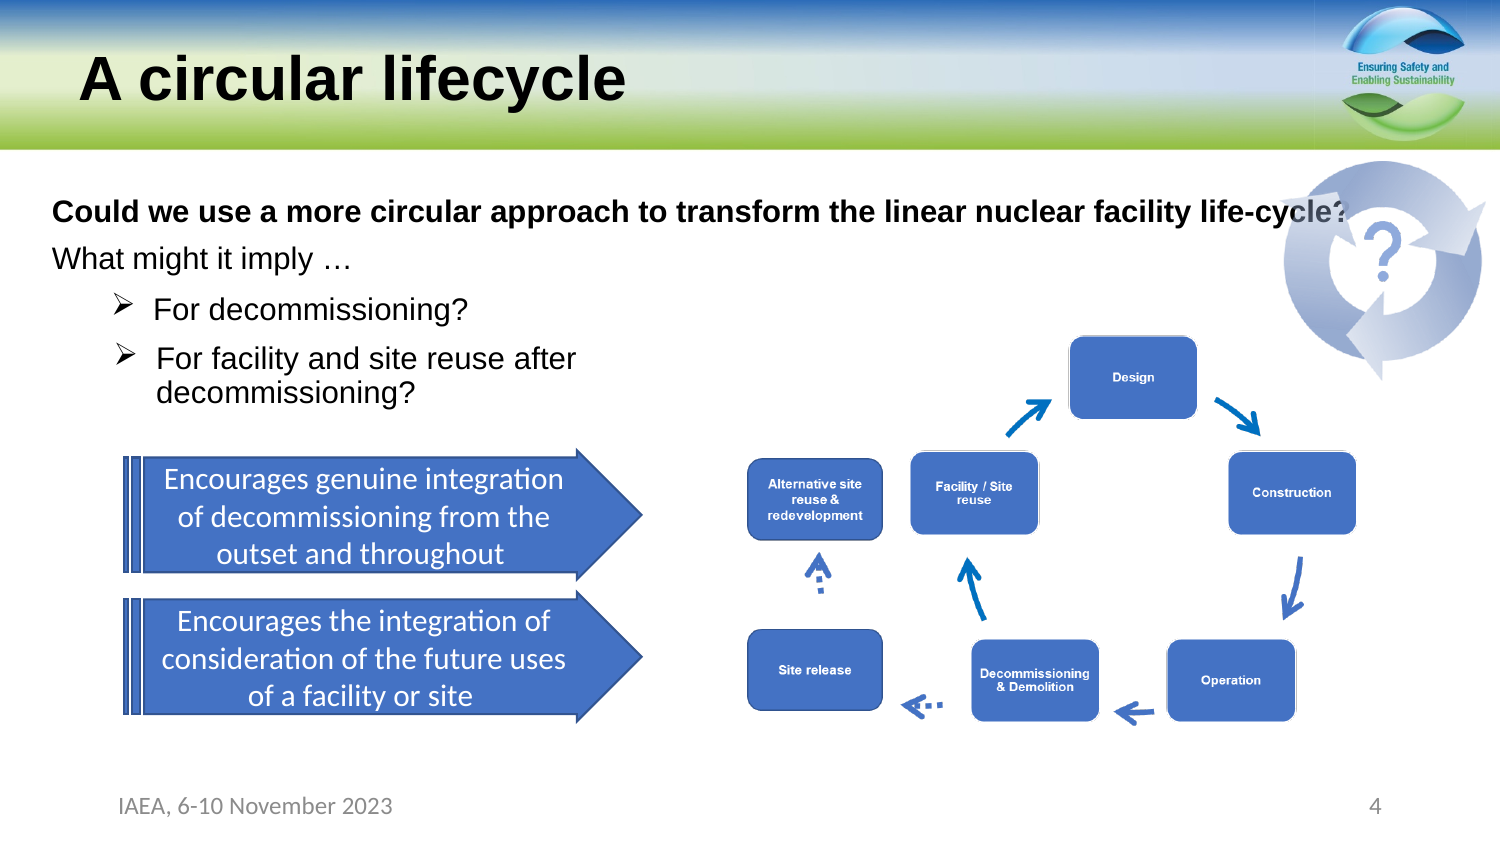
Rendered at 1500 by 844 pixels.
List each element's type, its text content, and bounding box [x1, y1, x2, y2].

text_box For facility and site reuse after decommissioning? [42, 334, 845, 429]
picture [0, 0, 1500, 844]
text_box Encourages the integration of consideration of the future uses of a facility or site [143, 589, 644, 725]
text_box For decommissioning? [39, 285, 842, 336]
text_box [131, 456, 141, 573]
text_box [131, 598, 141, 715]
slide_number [103, 782, 441, 828]
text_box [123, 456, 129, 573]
list Could we use a more circular approach to transform the linear nuclear facility life-cycle? What might it imply … [36, 187, 1279, 286]
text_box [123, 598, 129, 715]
title A circular lifecycle [63, 9, 898, 122]
slide_number 4 [1059, 782, 1397, 828]
text_box Encourages genuine integration of decommissioning from the outset and throughout [143, 447, 644, 583]
